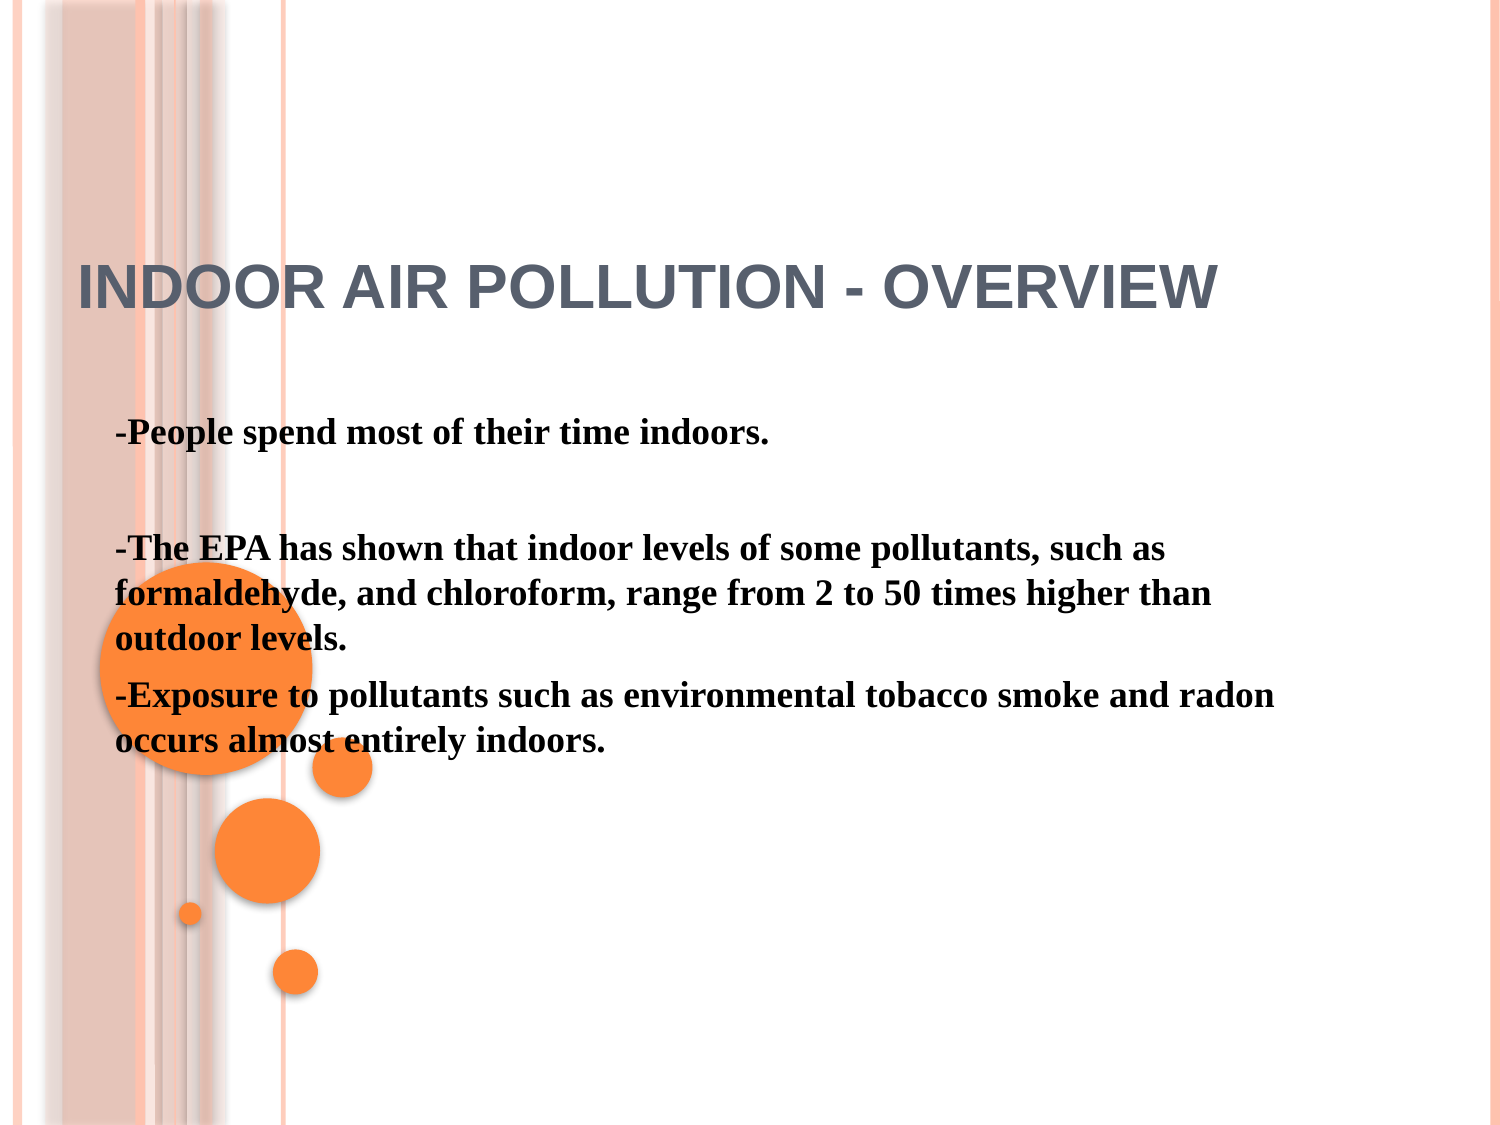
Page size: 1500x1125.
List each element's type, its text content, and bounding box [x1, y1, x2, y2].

title Indoor Air Pollution - Overview [62, 87, 1338, 329]
subtitle -People spend most of their time indoors. -The EPA has shown that indoor levels of some pollutants, such as formaldehyde, and chloroform, range from 2 to 50 times higher than outdoor levels. -Exposure to pollutants such as environmental tobacco smoke and radon occurs almost entirely indoors. [99, 399, 1350, 1025]
